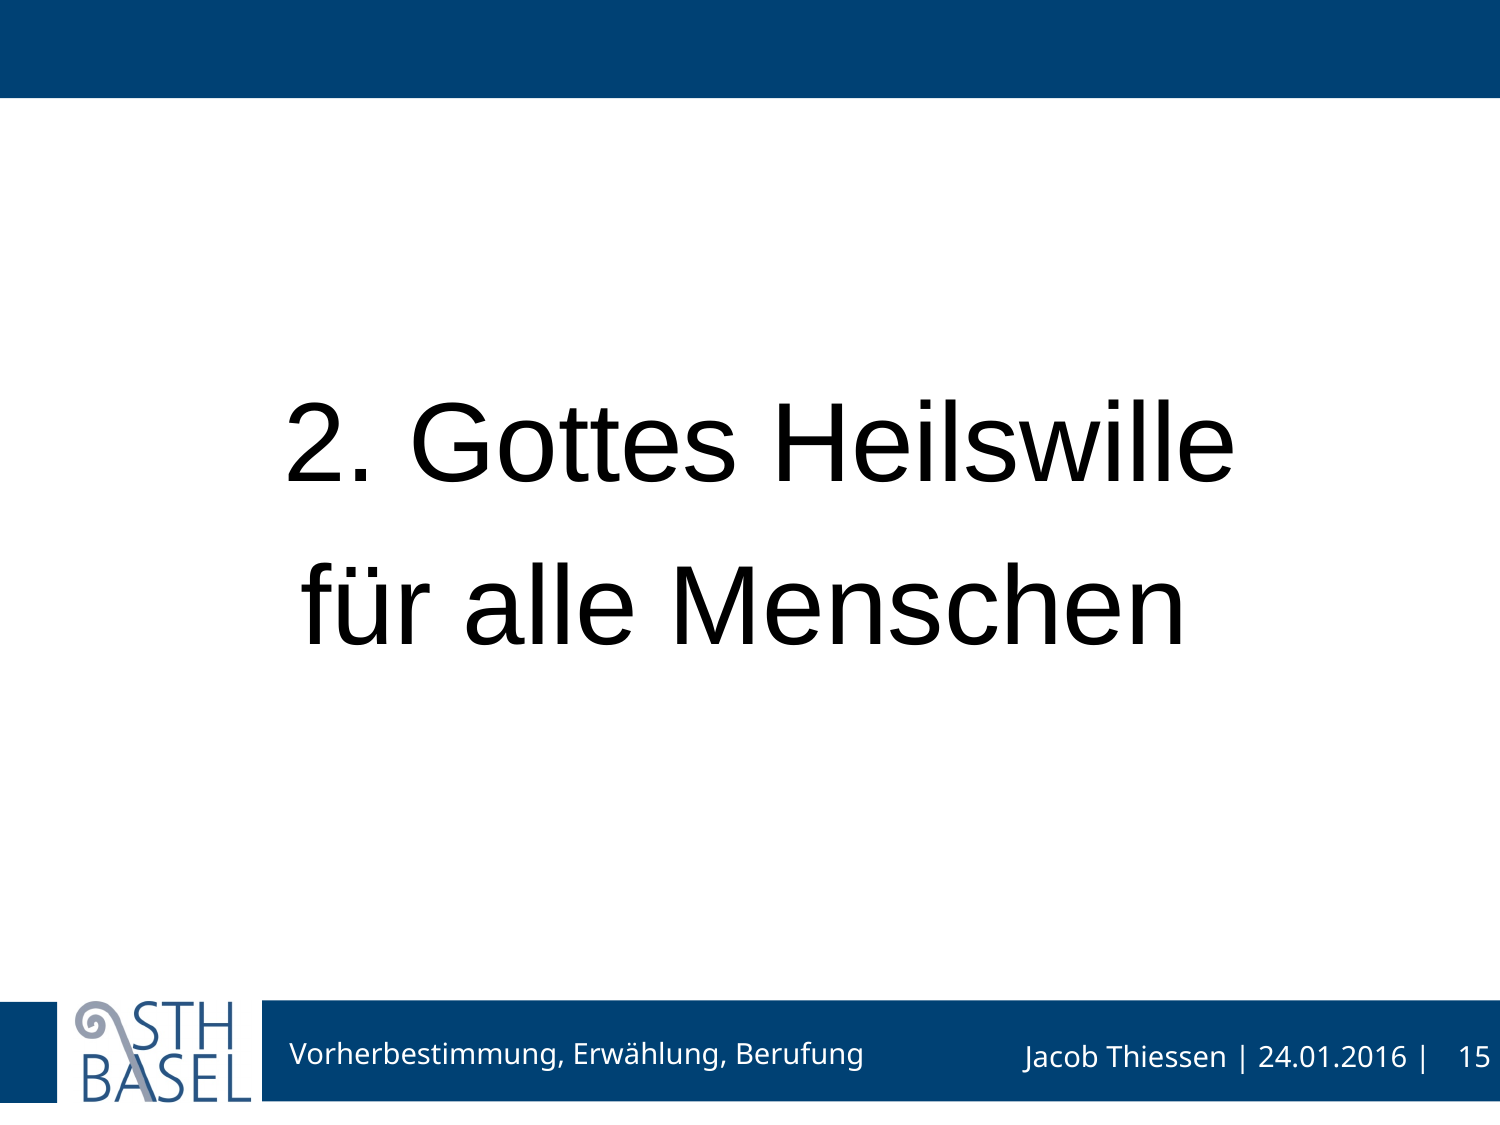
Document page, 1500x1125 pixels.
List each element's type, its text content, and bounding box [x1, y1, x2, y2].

list 2. Gottes Heilswille für alle Menschen [53, 278, 1470, 1125]
slide_number 15 [1448, 1037, 1500, 1087]
